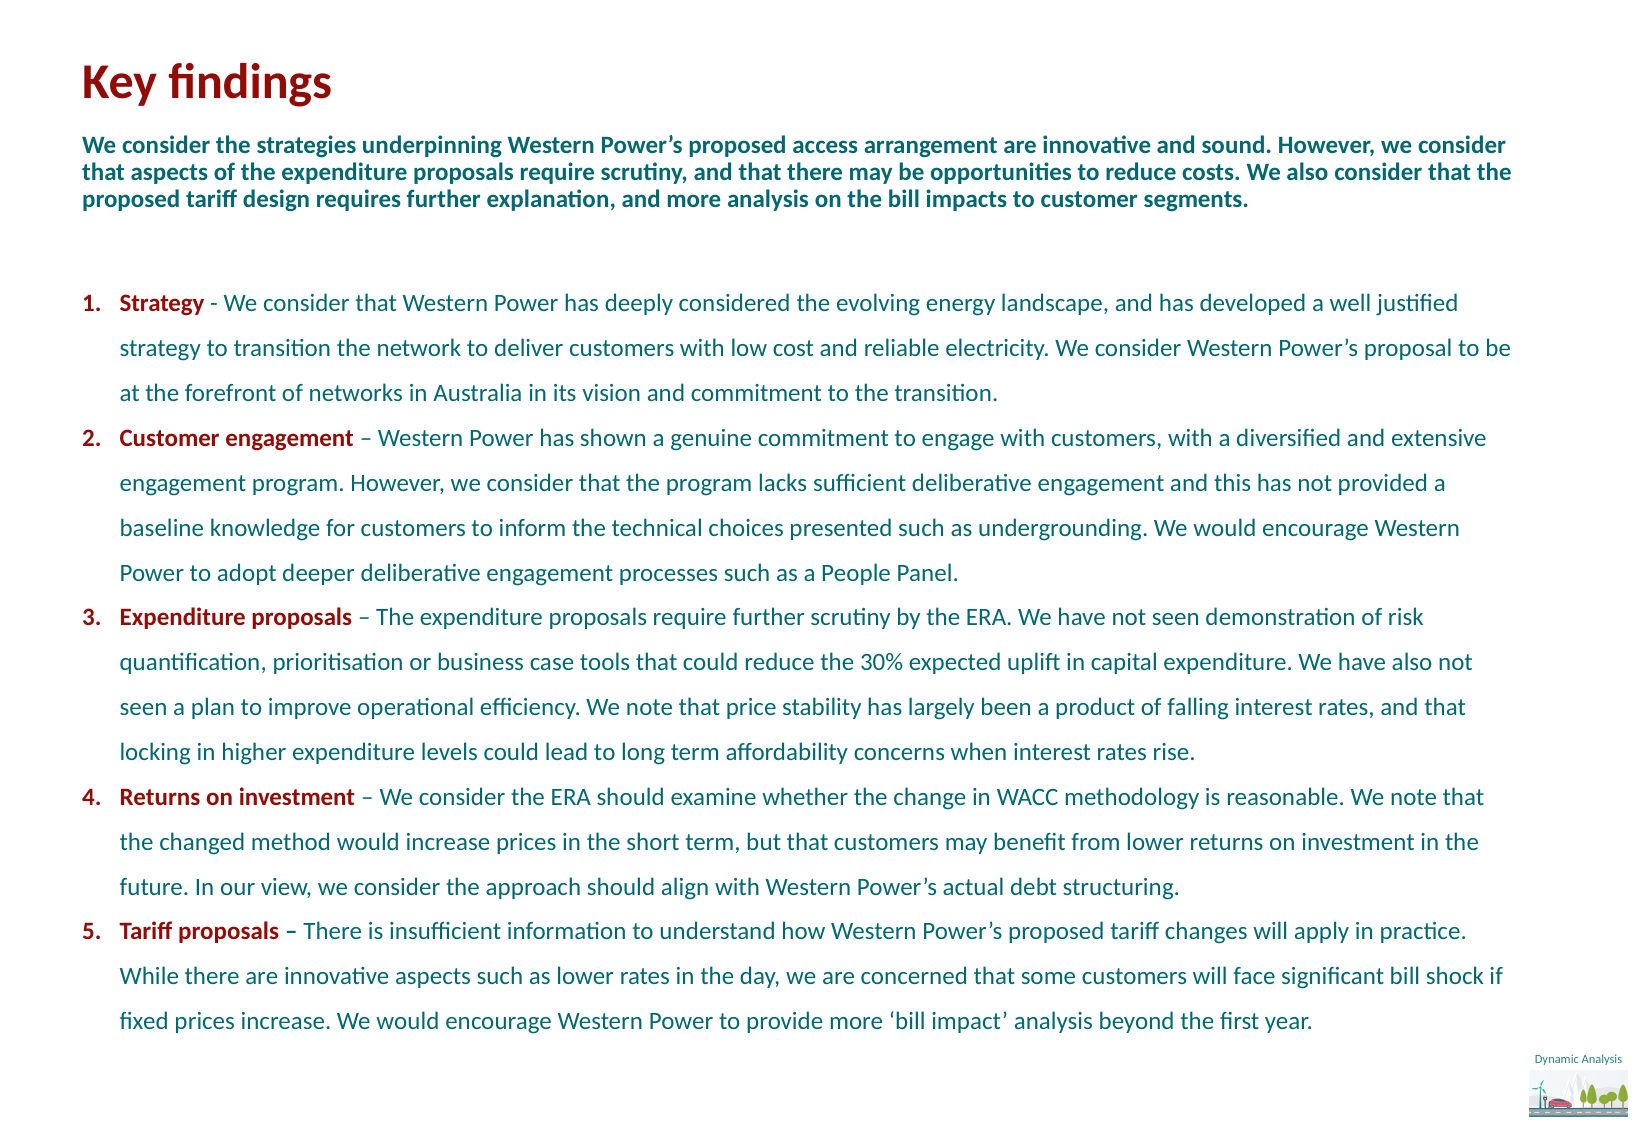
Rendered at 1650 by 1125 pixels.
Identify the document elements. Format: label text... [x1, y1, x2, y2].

title Key findings [67, 48, 1457, 123]
picture [1529, 1070, 1628, 1117]
text_box We consider the strategies underpinning Western Power’s proposed access arrangement are innovative and sound. However, we consider that aspects of the expenditure proposals require scrutiny, and that there may be opportunities to reduce costs. We also consider that the proposed tariff design requires further explanation, and more analysis on the bill impacts to customer segments. [67, 124, 1536, 249]
text_box Strategy - We consider that Western Power has deeply considered the evolving energy landscape, and has developed a well justified strategy to transition the network to deliver customers with low cost and reliable electricity. We consider Western Power’s proposal to be at the forefront of networks in Australia in its vision and commitment to the transition. Customer engagement – Western Power has shown a genuine commitment to engage with customers, with a diversified and extensive engagement program. However, we consider that the program lacks sufficient deliberative engagement and this has not provided a baseline knowledge for customers to inform the technical choices presented such as undergrounding. We would encourage Western Power to adopt deeper deliberative engagement processes such as a People Panel. Expenditure proposals – The expenditure proposals require further scrutiny by the ERA. We have not seen demonstration of risk quantification, prioritisation or business case tools that could reduce the 30% expected uplift in capital expenditure. We have also not seen a plan to improve operational efficiency. We note that price stability has largely been a product of falling interest rates, and that locking in higher expenditure levels could lead to long term affordability concerns when interest rates rise. Returns on investment – We consider the ERA should examine whether the change in WACC methodology is reasonable. We note that the changed method would increase prices in the short term, but that customers may benefit from lower returns on investment in the future. In our view, we consider the approach should align with Western Power’s actual debt structuring. Tariff proposals – There is insufficient information to understand how Western Power’s proposed tariff changes will apply in practice. While there are innovative aspects such as lower rates in the day, we are concerned that some customers will face significant bill shock if fixed prices increase. We would encourage Western Power to provide more ‘bill impact’ analysis beyond the first year. [67, 264, 1536, 1048]
